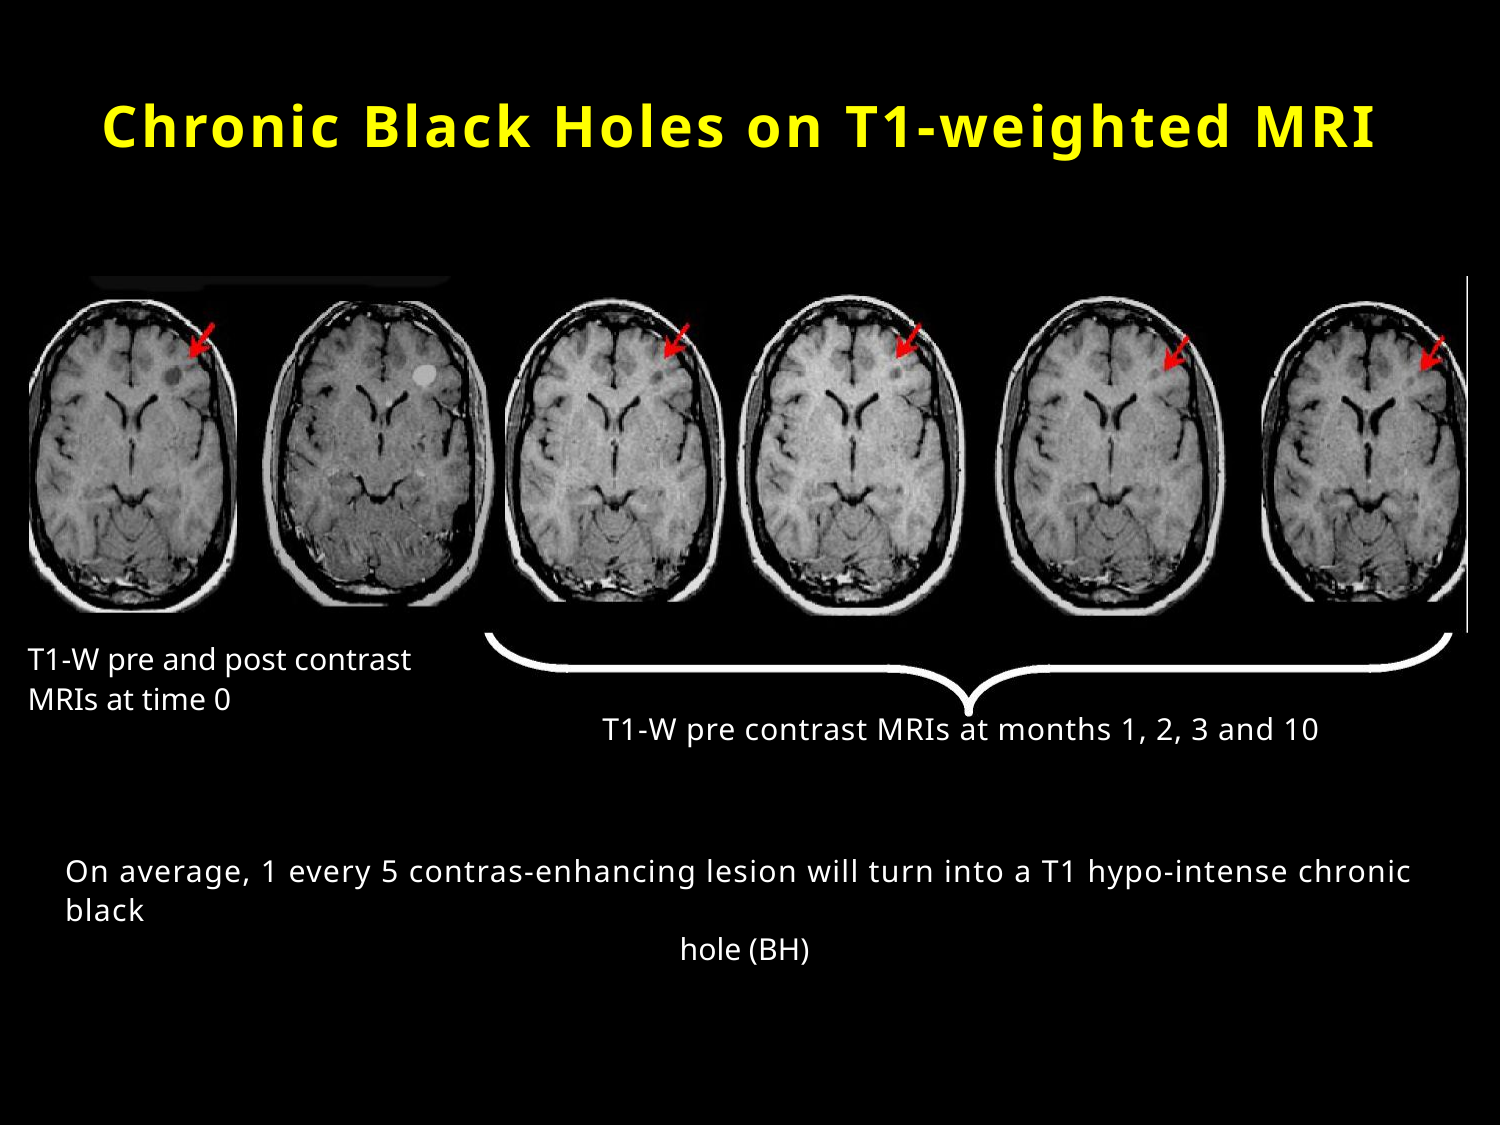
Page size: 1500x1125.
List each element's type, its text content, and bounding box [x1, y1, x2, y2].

list On average, 1 every 5 contras-enhancing lesion will turn into a T1 hypo-intense chronic black hole (BH) [27, 848, 1470, 927]
list Chronic Black Holes on T1-weighted MRI [27, 87, 1470, 277]
picture [27, 276, 1468, 748]
